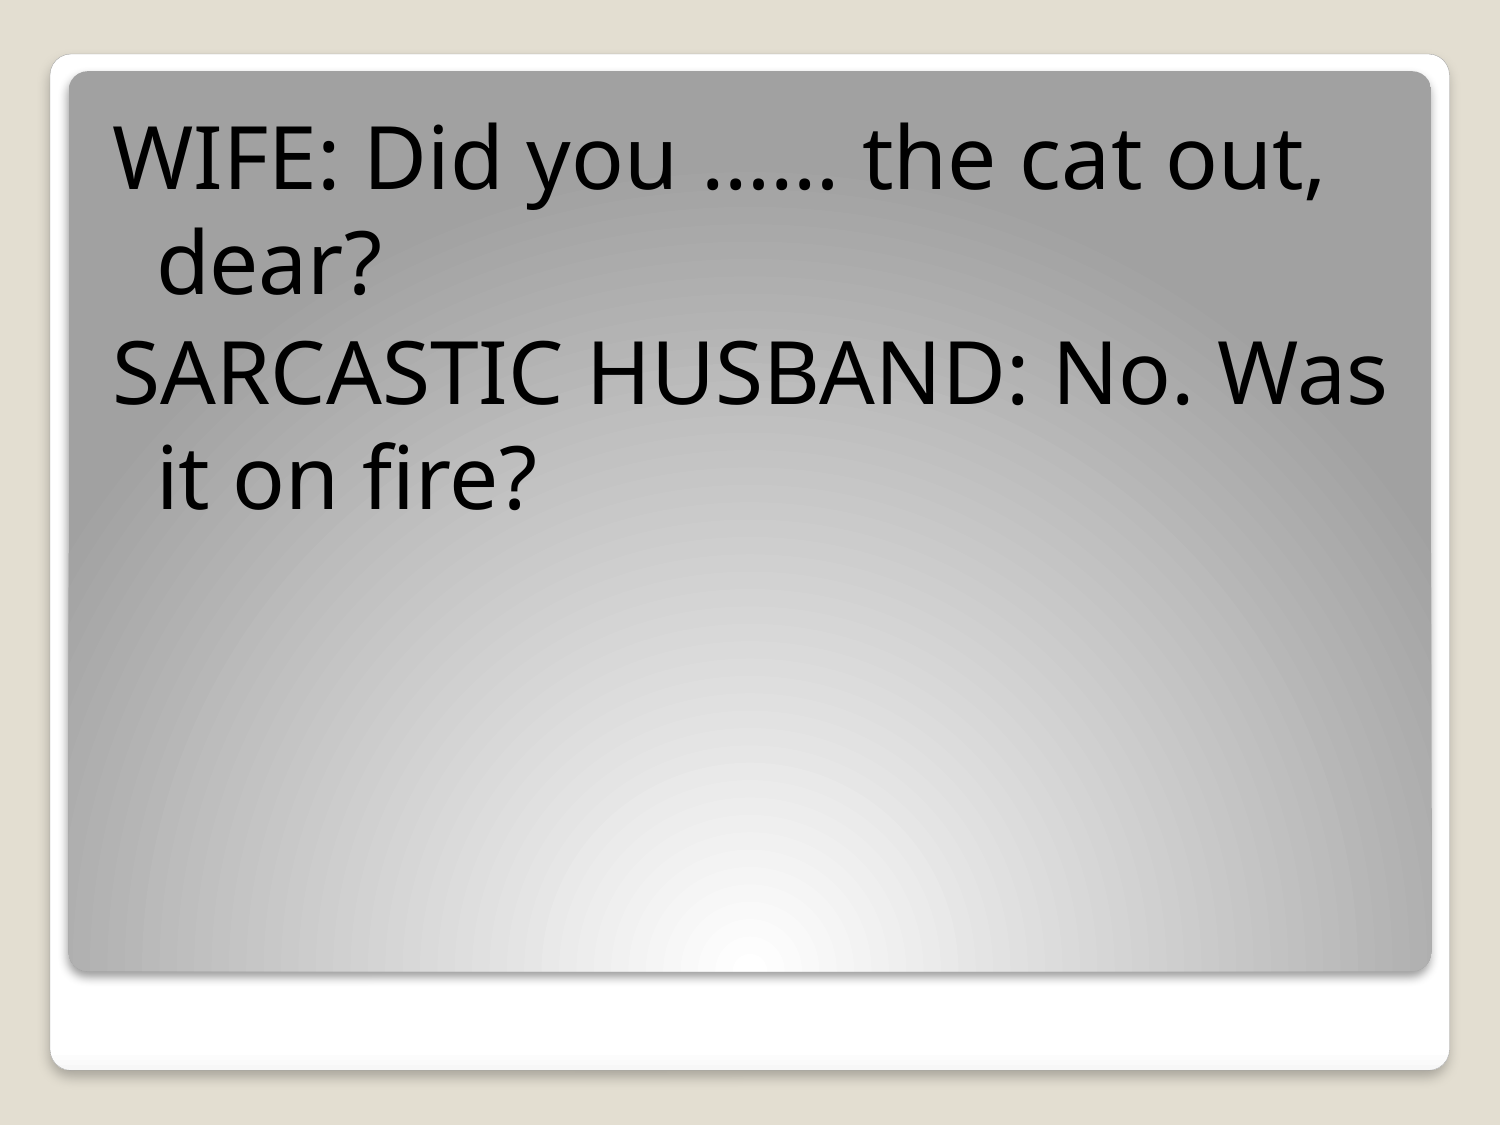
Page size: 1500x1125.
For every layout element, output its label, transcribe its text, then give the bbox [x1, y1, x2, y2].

list WIFE: Did you …… the cat out, dear? SARCASTIC HUSBAND: No. Was it on fire? [82, 86, 1425, 774]
